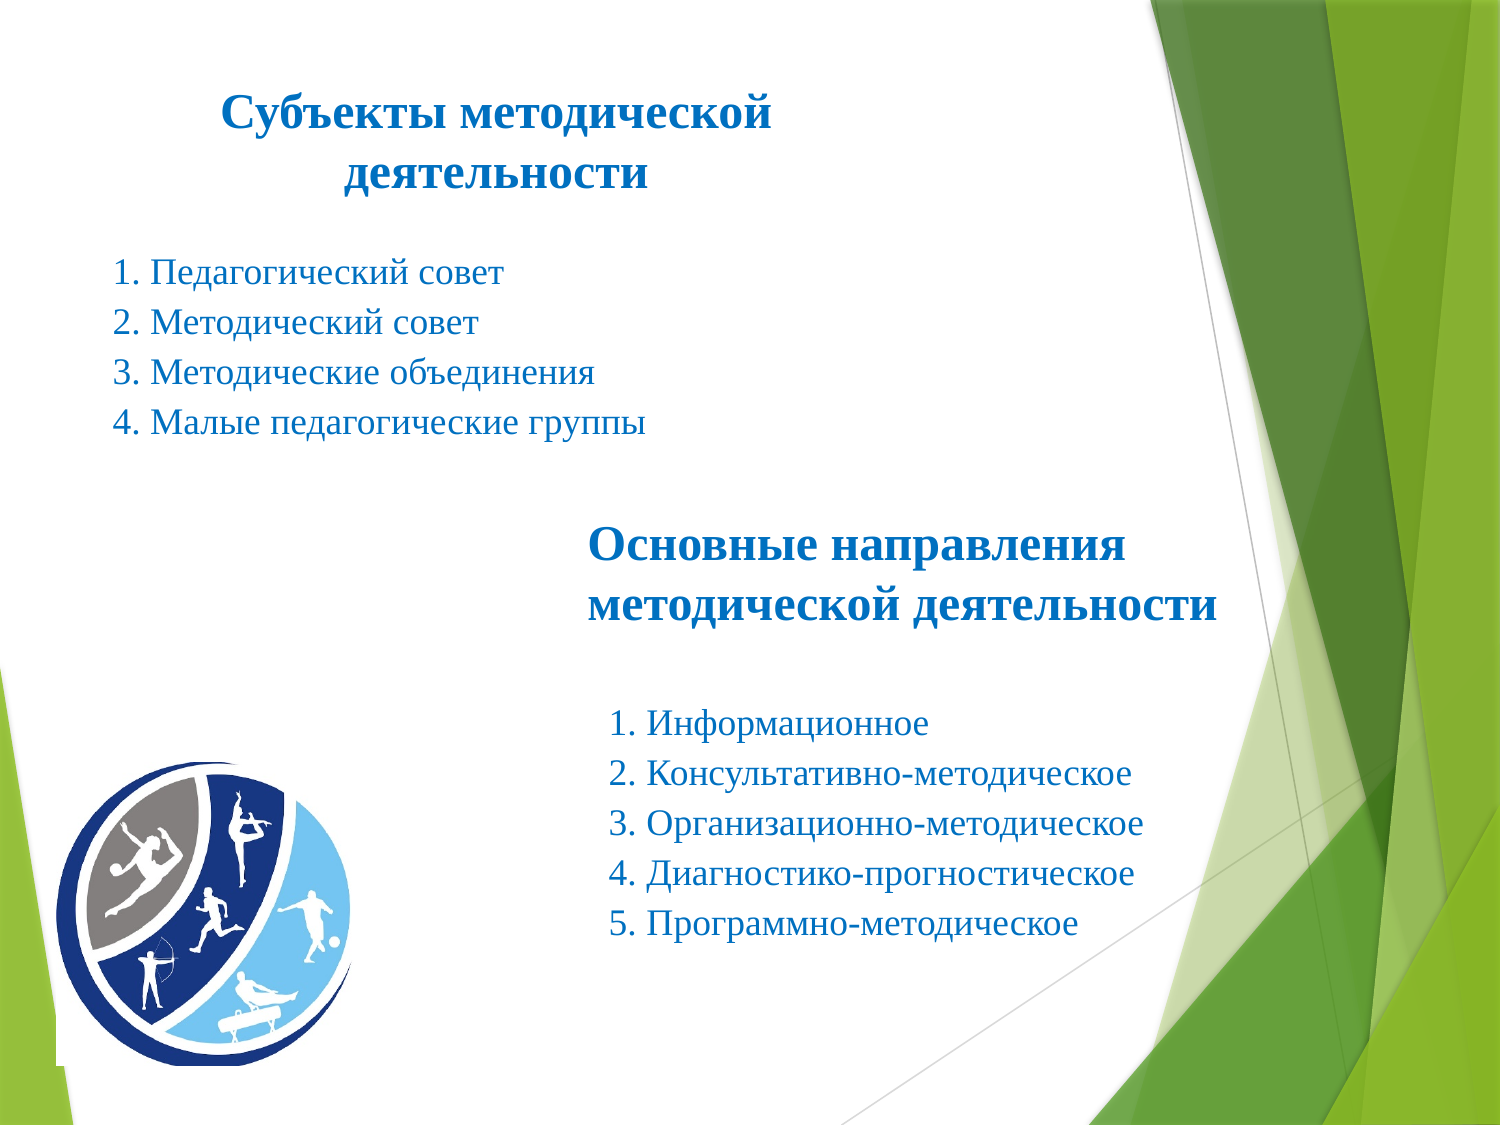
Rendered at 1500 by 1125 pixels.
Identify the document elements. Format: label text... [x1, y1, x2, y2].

picture [56, 761, 355, 1067]
text_box Основные направления методической деятельности [572, 503, 1323, 639]
list 1. Педагогический совет 2. Методический совет 3. Методические объединения 4. Малые педагогические группы [41, 255, 774, 528]
text_box 1. Информационное 2. Консультативно-методическое 3. Организационно-методическое 4. Диагностико-прогностическое 5. Программно-методическое [537, 668, 1295, 968]
title Субъекты методической деятельности [183, 71, 810, 192]
